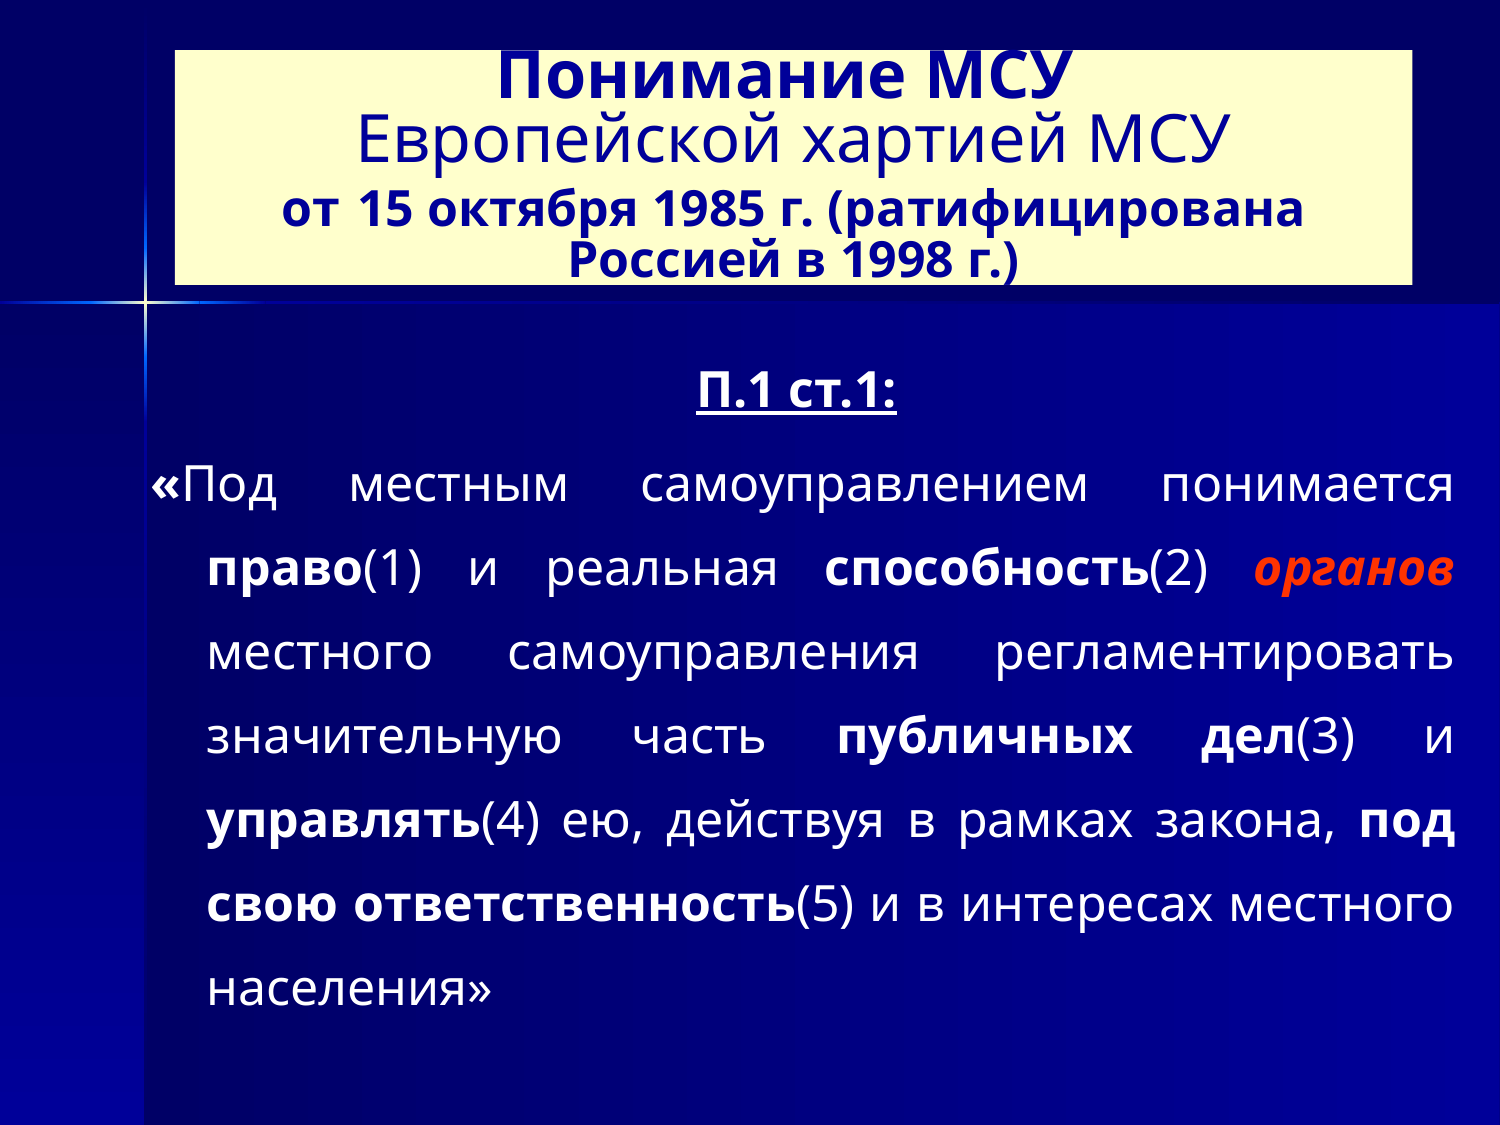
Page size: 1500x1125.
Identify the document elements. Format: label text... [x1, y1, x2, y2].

title Понимание МСУ Европейской хартией МСУ от 15 октября 1985 г. (ратифицирована Россией в 1998 г.) [174, 50, 1413, 285]
list П.1 ст.1: «Под местным самоуправлением понимается право(1) и реальная способность(2) органов местного самоуправления регламентировать значительную часть публичных дел(3) и управлять(4) ею, действуя в рамках закона, под свою ответственность(5) и в интересах местного населения» [135, 326, 1471, 1096]
